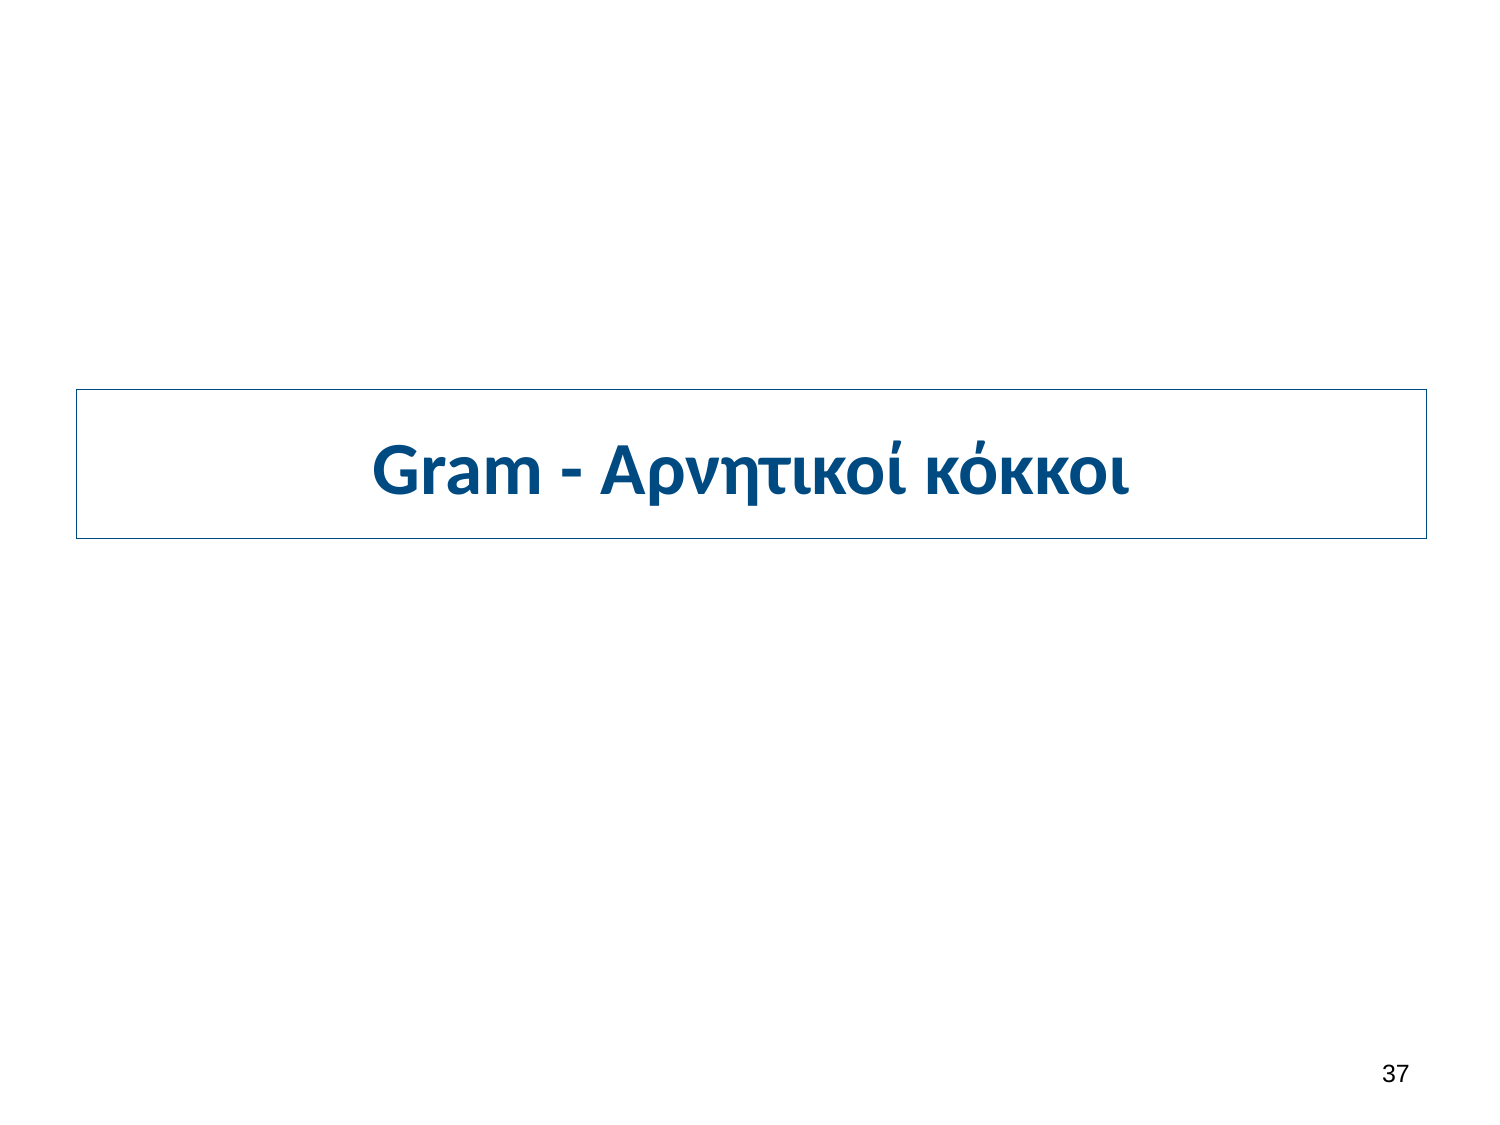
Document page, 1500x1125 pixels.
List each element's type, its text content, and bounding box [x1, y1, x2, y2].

slide_number 36 [1074, 1042, 1425, 1103]
title Gram - Αρνητικοί κόκκοι [76, 389, 1427, 539]
